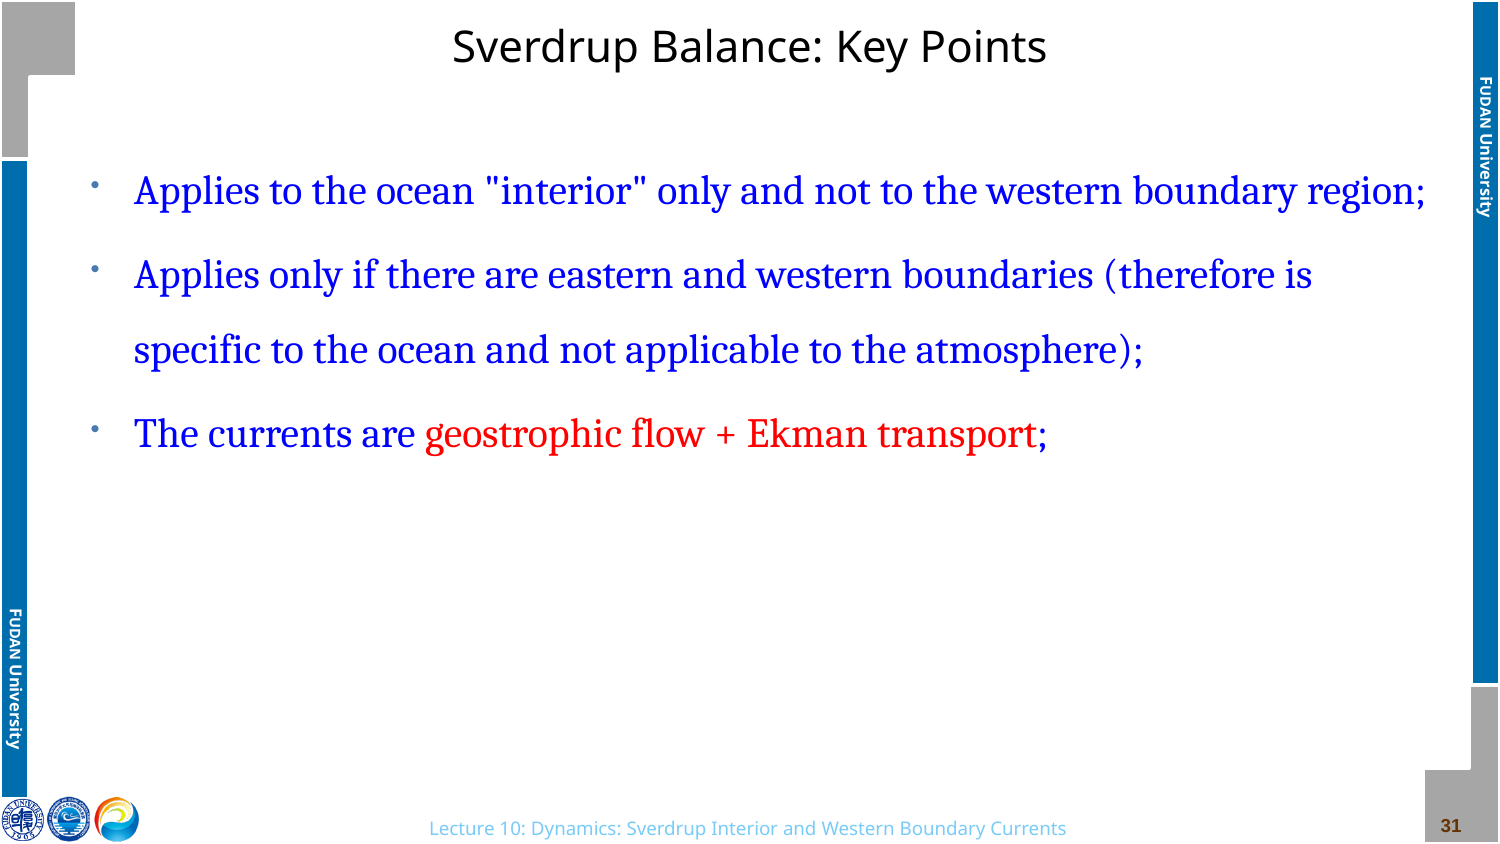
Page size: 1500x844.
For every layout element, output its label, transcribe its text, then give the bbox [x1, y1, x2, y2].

title Sverdrup Balance: Key Points [243, 23, 1257, 68]
picture [0, 797, 44, 841]
picture [94, 797, 139, 842]
list Applies to the ocean "interior" only and not to the western boundary region; Applies only if there are eastern and western boundaries (therefore is specific to the ocean and not applicable to the atmosphere); The currents are geostrophic flow + Ekman transport; [76, 129, 1459, 687]
picture [47, 794, 90, 842]
